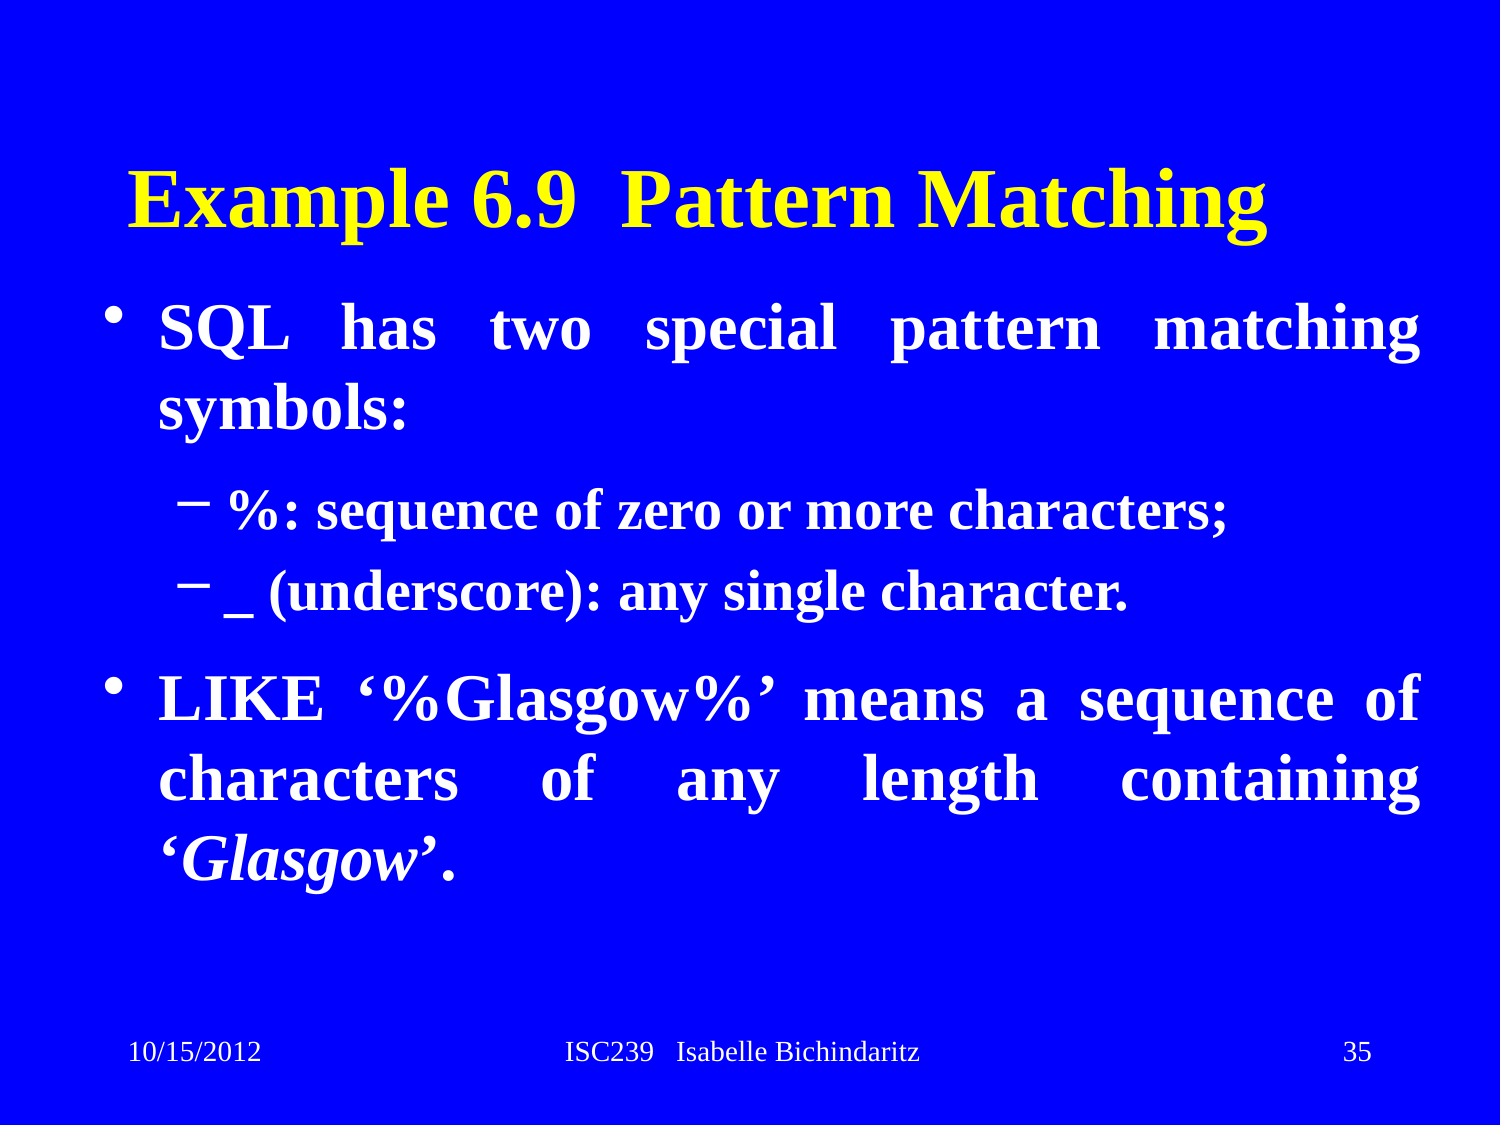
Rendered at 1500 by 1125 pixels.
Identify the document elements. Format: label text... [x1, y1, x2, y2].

list SQL has two special pattern matching symbols: %: sequence of zero or more characters; _ (underscore): any single character. LIKE ‘%Glasgow%’ means a sequence of characters of any length containing ‘Glasgow’. [87, 274, 1438, 951]
footer ISC239 Isabelle Bichindaritz [512, 1024, 988, 1101]
title Example 6.9 Pattern Matching [112, 99, 1388, 274]
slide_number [112, 1024, 426, 1101]
slide_number 35 [1074, 1024, 1388, 1101]
